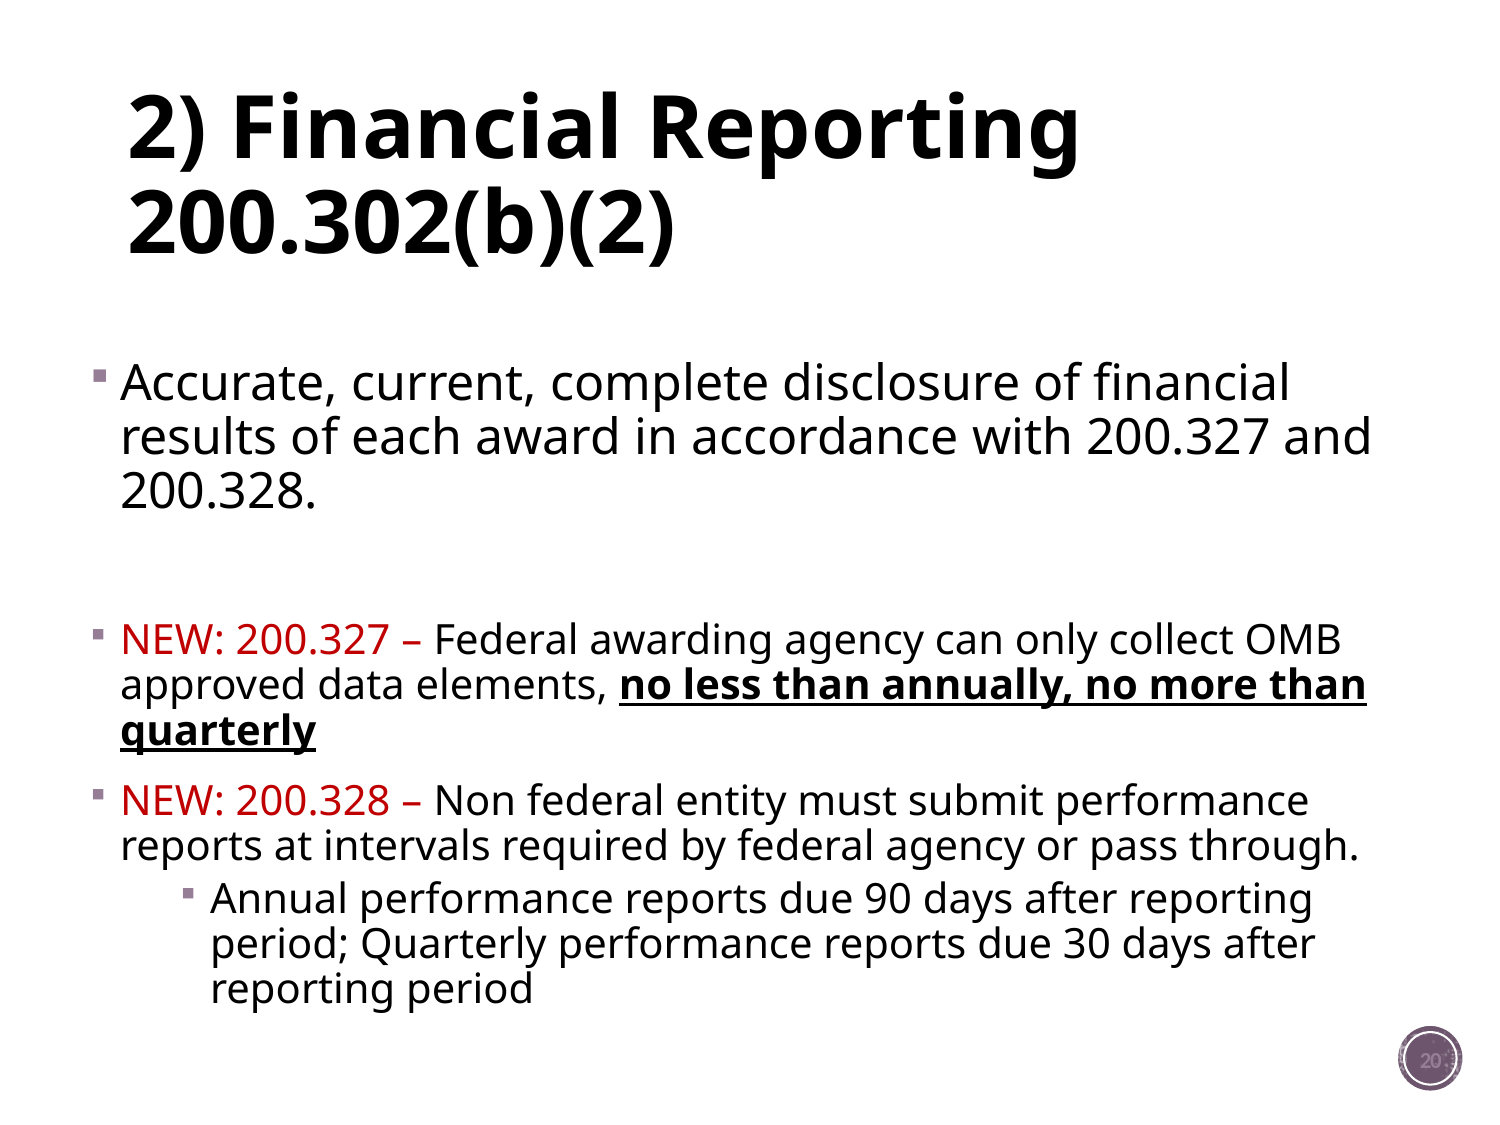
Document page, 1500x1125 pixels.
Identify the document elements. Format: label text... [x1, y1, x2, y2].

slide_number 20 [1391, 1028, 1471, 1089]
list Accurate, current, complete disclosure of financial results of each award in accordance with 200.327 and 200.328. NEW: 200.327 – Federal awarding agency can only collect OMB approved data elements, no less than annually, no more than quarterly NEW: 200.328 – Non federal entity must submit performance reports at intervals required by federal agency or pass through. Annual performance reports due 90 days after reporting period; Quarterly performance reports due 30 days after reporting period [75, 350, 1450, 1057]
title 2) Financial Reporting 200.302(b)(2) [112, 75, 1213, 281]
